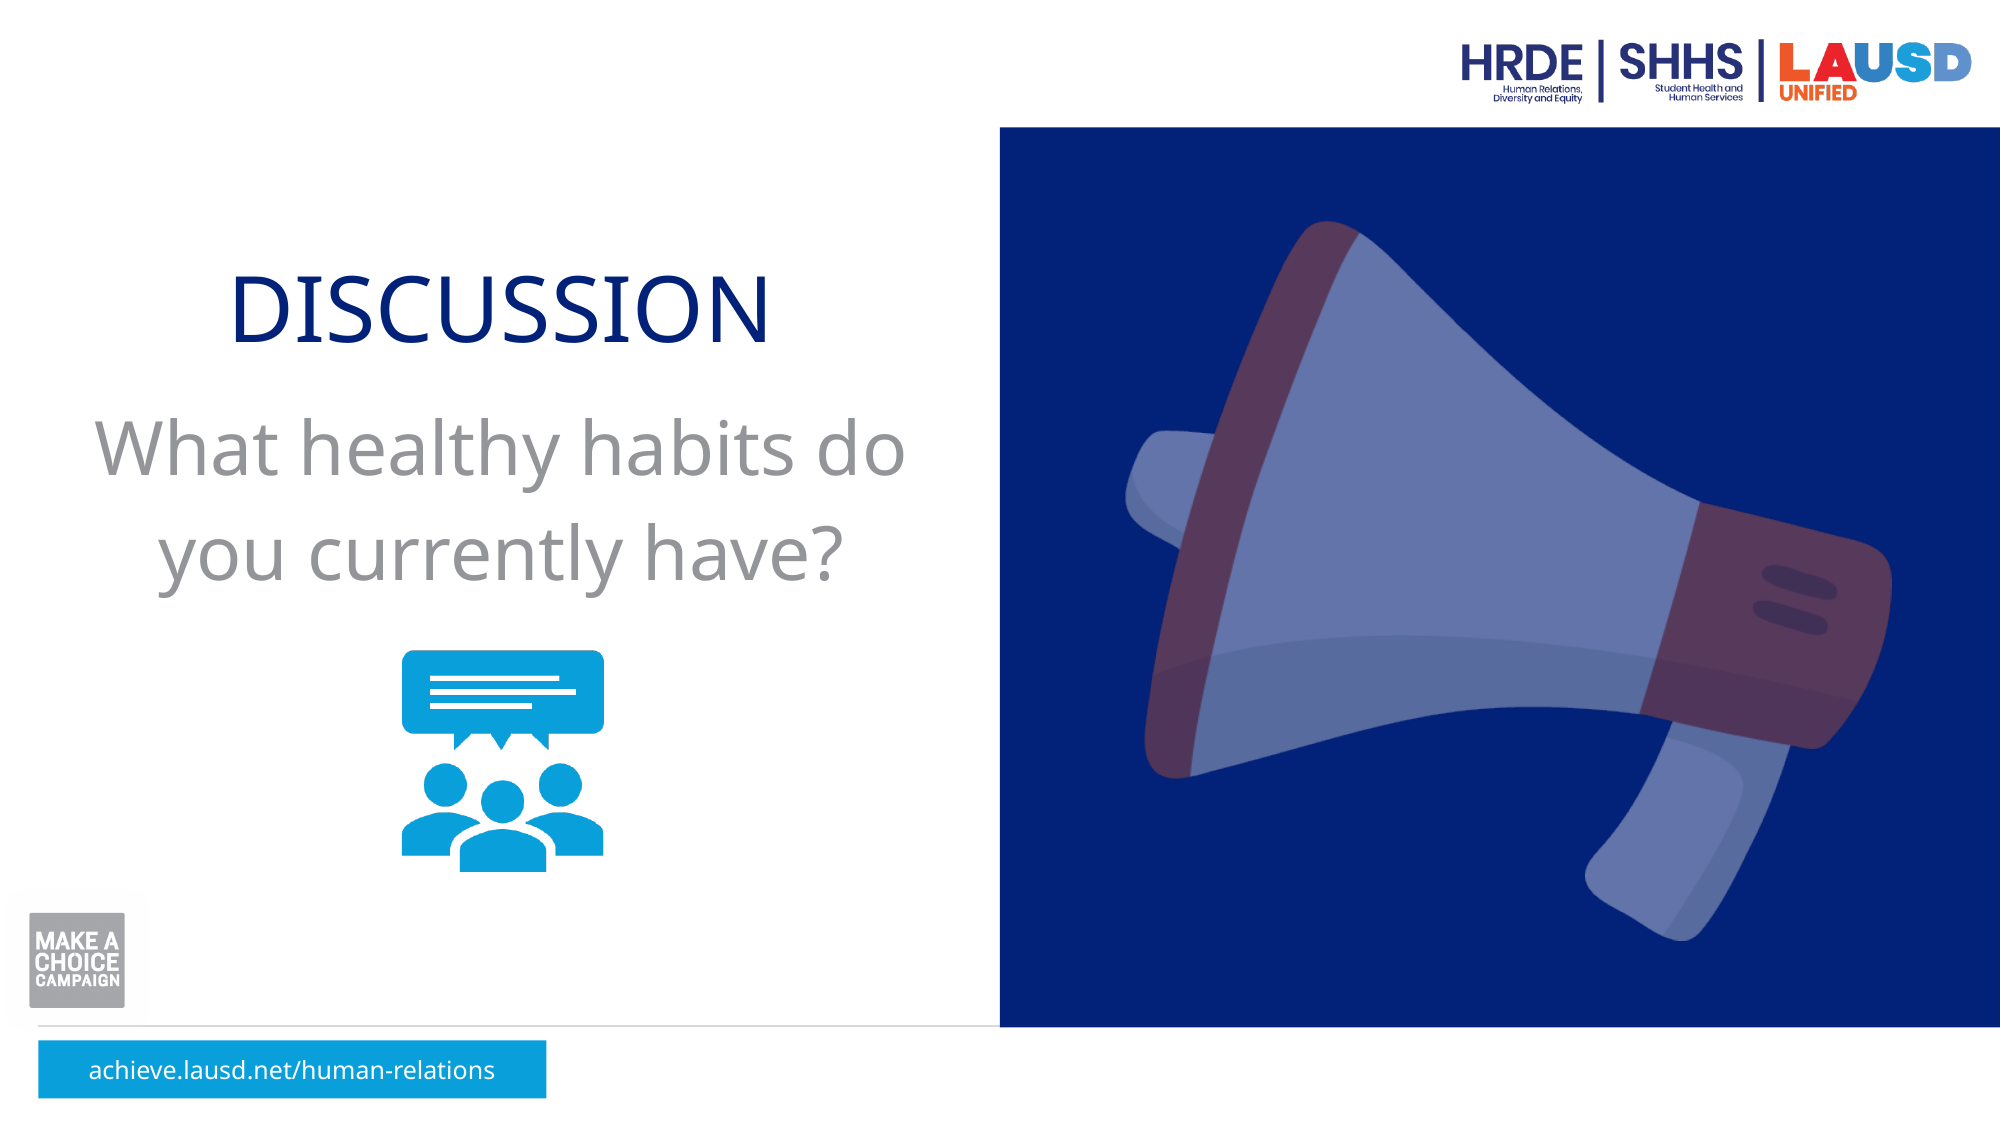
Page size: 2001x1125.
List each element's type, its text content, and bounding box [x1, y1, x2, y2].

picture [1457, 34, 1975, 106]
text_box DISCUSSION [192, 255, 810, 366]
picture [27, 911, 126, 1009]
picture [1125, 220, 1892, 941]
text_box [999, 126, 2000, 1028]
text_box What healthy habits do you currently have? [28, 385, 974, 596]
picture [368, 628, 634, 894]
